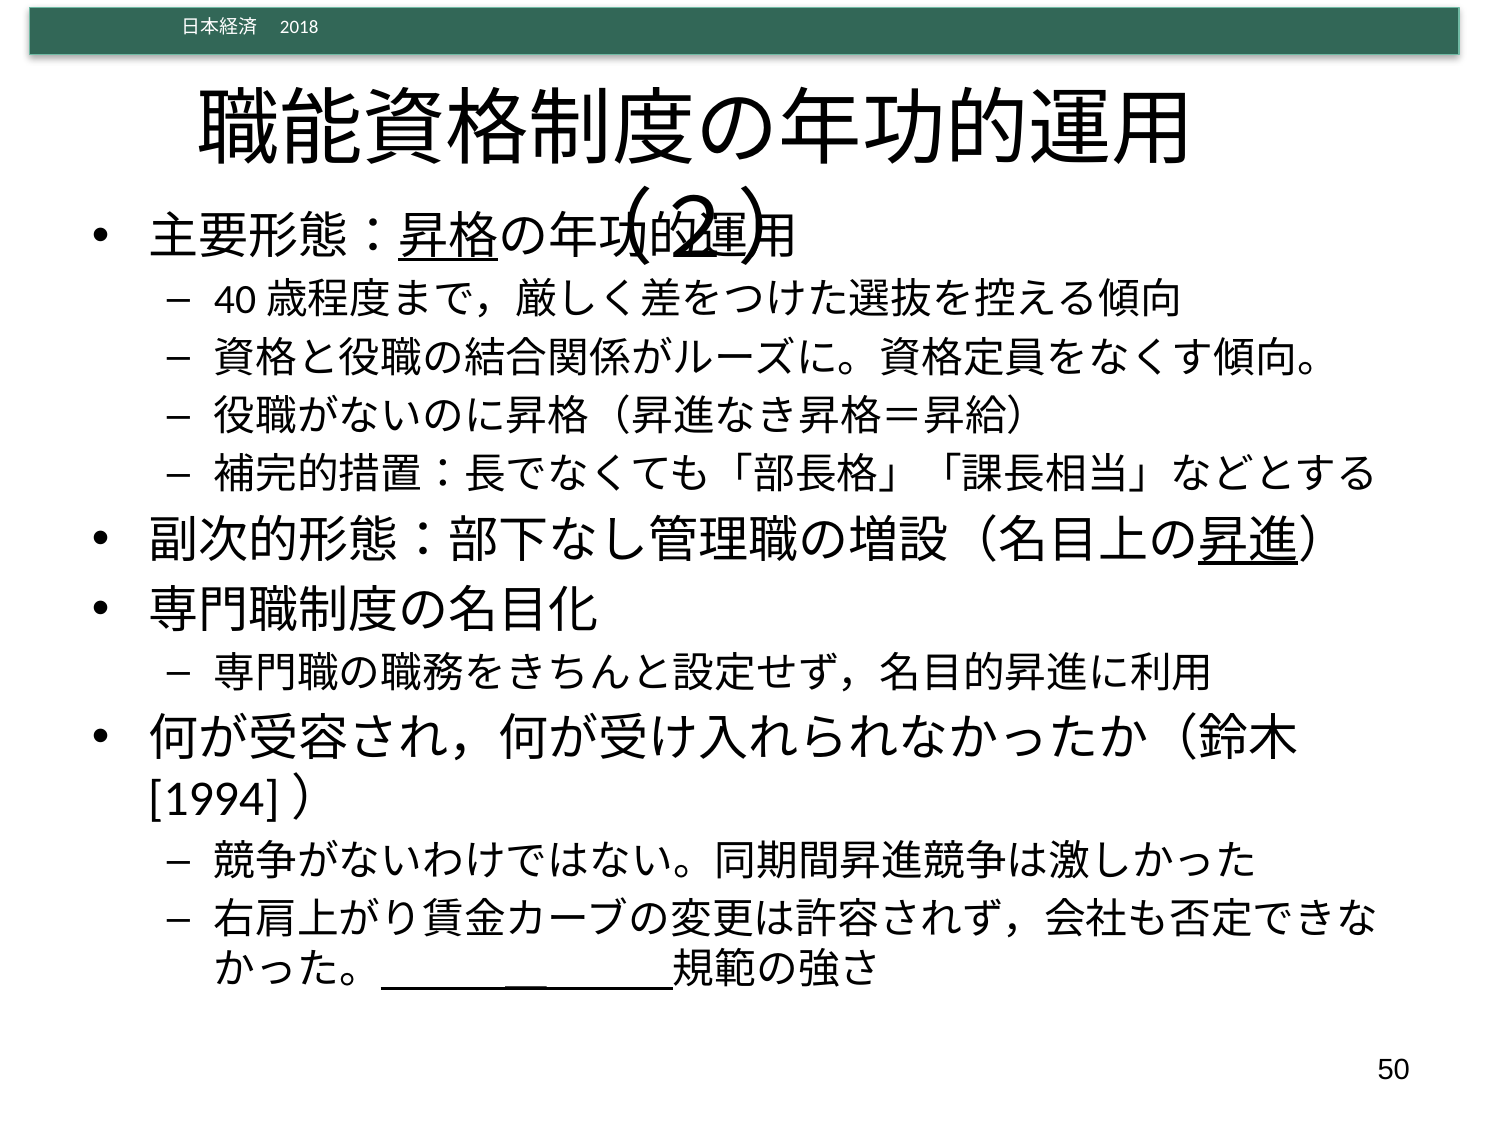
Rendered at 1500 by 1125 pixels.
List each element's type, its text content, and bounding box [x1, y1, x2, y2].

slide_number 50 [1299, 1042, 1425, 1103]
list 主要形態：昇格の年功的運用 40歳程度まで，厳しく差をつけた選抜を控える傾向 資格と役職の結合関係がルーズに。資格定員をなくす傾向。 役職がないのに昇格（昇進なき昇格＝昇給） 補完的措置：長でなくても「部長格」「課長相当」などとする 副次的形態：部下なし管理職の増設（名目上の昇進） 専門職制度の名目化 専門職の職務をきちんと設定せず，名目的昇進に利用 何が受容され，何が受け入れられなかったか（鈴木[1994]） 競争がないわけではない。同期間昇進競争は激しかった 右肩上がり賃金カーブの変更は許容されず，会社も否定できなかった。 ＿ 規範の強さ [76, 196, 1425, 1125]
title 職能資格制度の年功的運用（２） [76, 66, 1315, 196]
